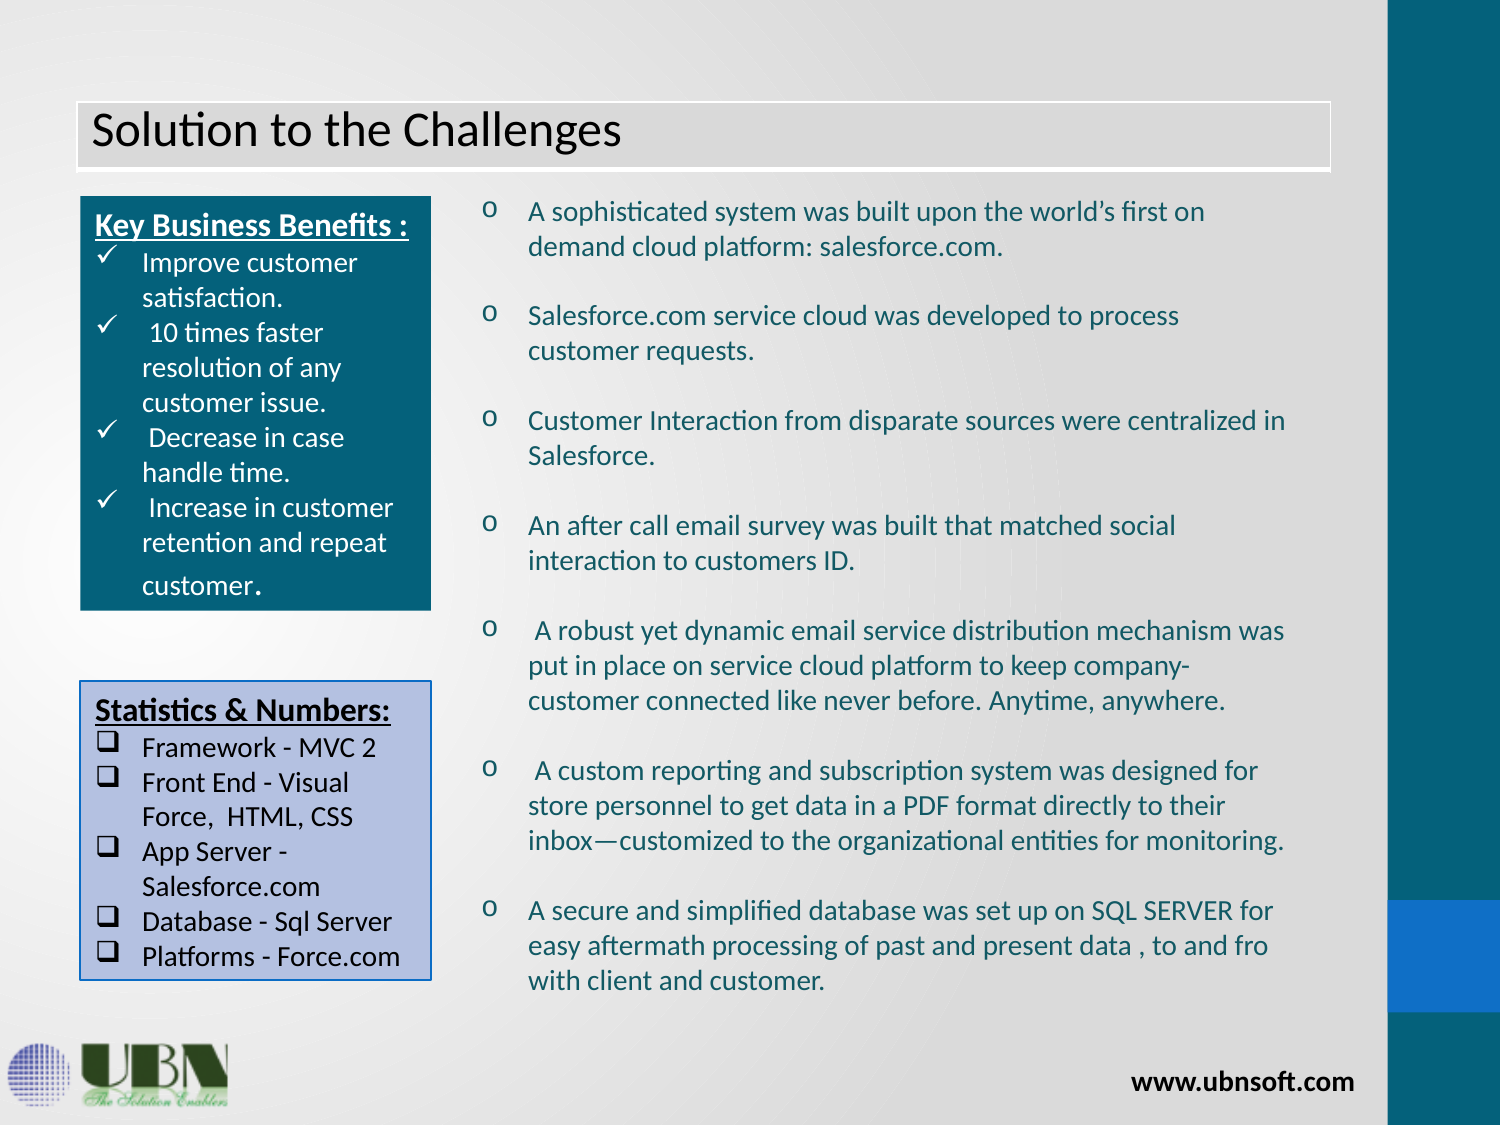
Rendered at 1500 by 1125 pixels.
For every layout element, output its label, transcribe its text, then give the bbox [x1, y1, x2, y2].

text_box A sophisticated system was built upon the world’s first on demand cloud platform: salesforce.com. Salesforce.com service cloud was developed to process customer requests. Customer Interaction from disparate sources were centralized in Salesforce. An after call email survey was built that matched social interaction to customers ID. A robust yet dynamic email service distribution mechanism was put in place on service cloud platform to keep company-customer connected like never before. Anytime, anywhere. A custom reporting and subscription system was designed for store personnel to get data in a PDF format directly to their inbox—customized to the organizational entities for monitoring. A secure and simplified database was set up on SQL SERVER for easy aftermath processing of past and present data , to and fro with client and customer. [466, 184, 1306, 1004]
text_box Key Business Benefits : Improve customer satisfaction. 10 times faster resolution of any customer issue. Decrease in case handle time. Increase in customer retention and repeat customer. [80, 196, 431, 611]
table_header Solution to the Challenges [78, 103, 1330, 167]
picture [5, 1040, 231, 1110]
text_box www.ubnsoft.com [1116, 1055, 1400, 1105]
text_box Statistics & Numbers: Framework - MVC 2 Front End - Visual Force, HTML, CSS App Server - Salesforce.com Database - Sql Server Platforms - Force.com [79, 680, 432, 981]
